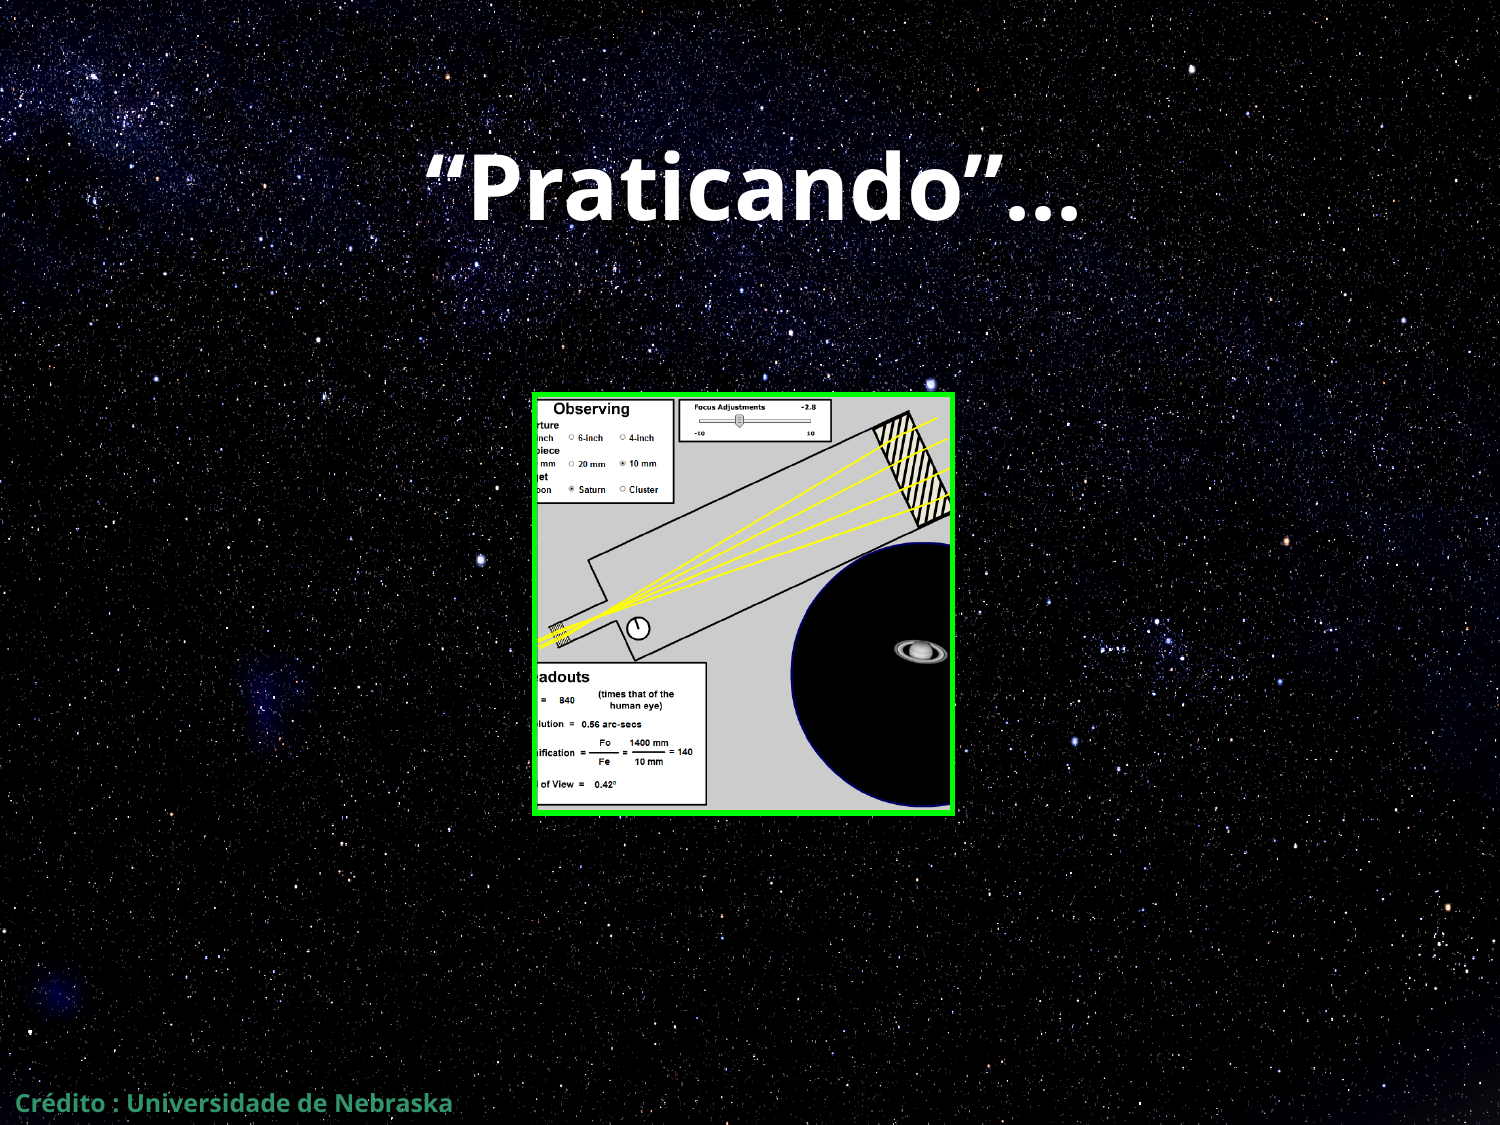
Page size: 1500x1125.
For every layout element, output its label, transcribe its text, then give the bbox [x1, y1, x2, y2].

picture [0, 0, 1500, 1125]
text_box Crédito : Universidade de Nebraska [0, 1079, 985, 1125]
title “Praticando”... [116, 89, 1393, 278]
